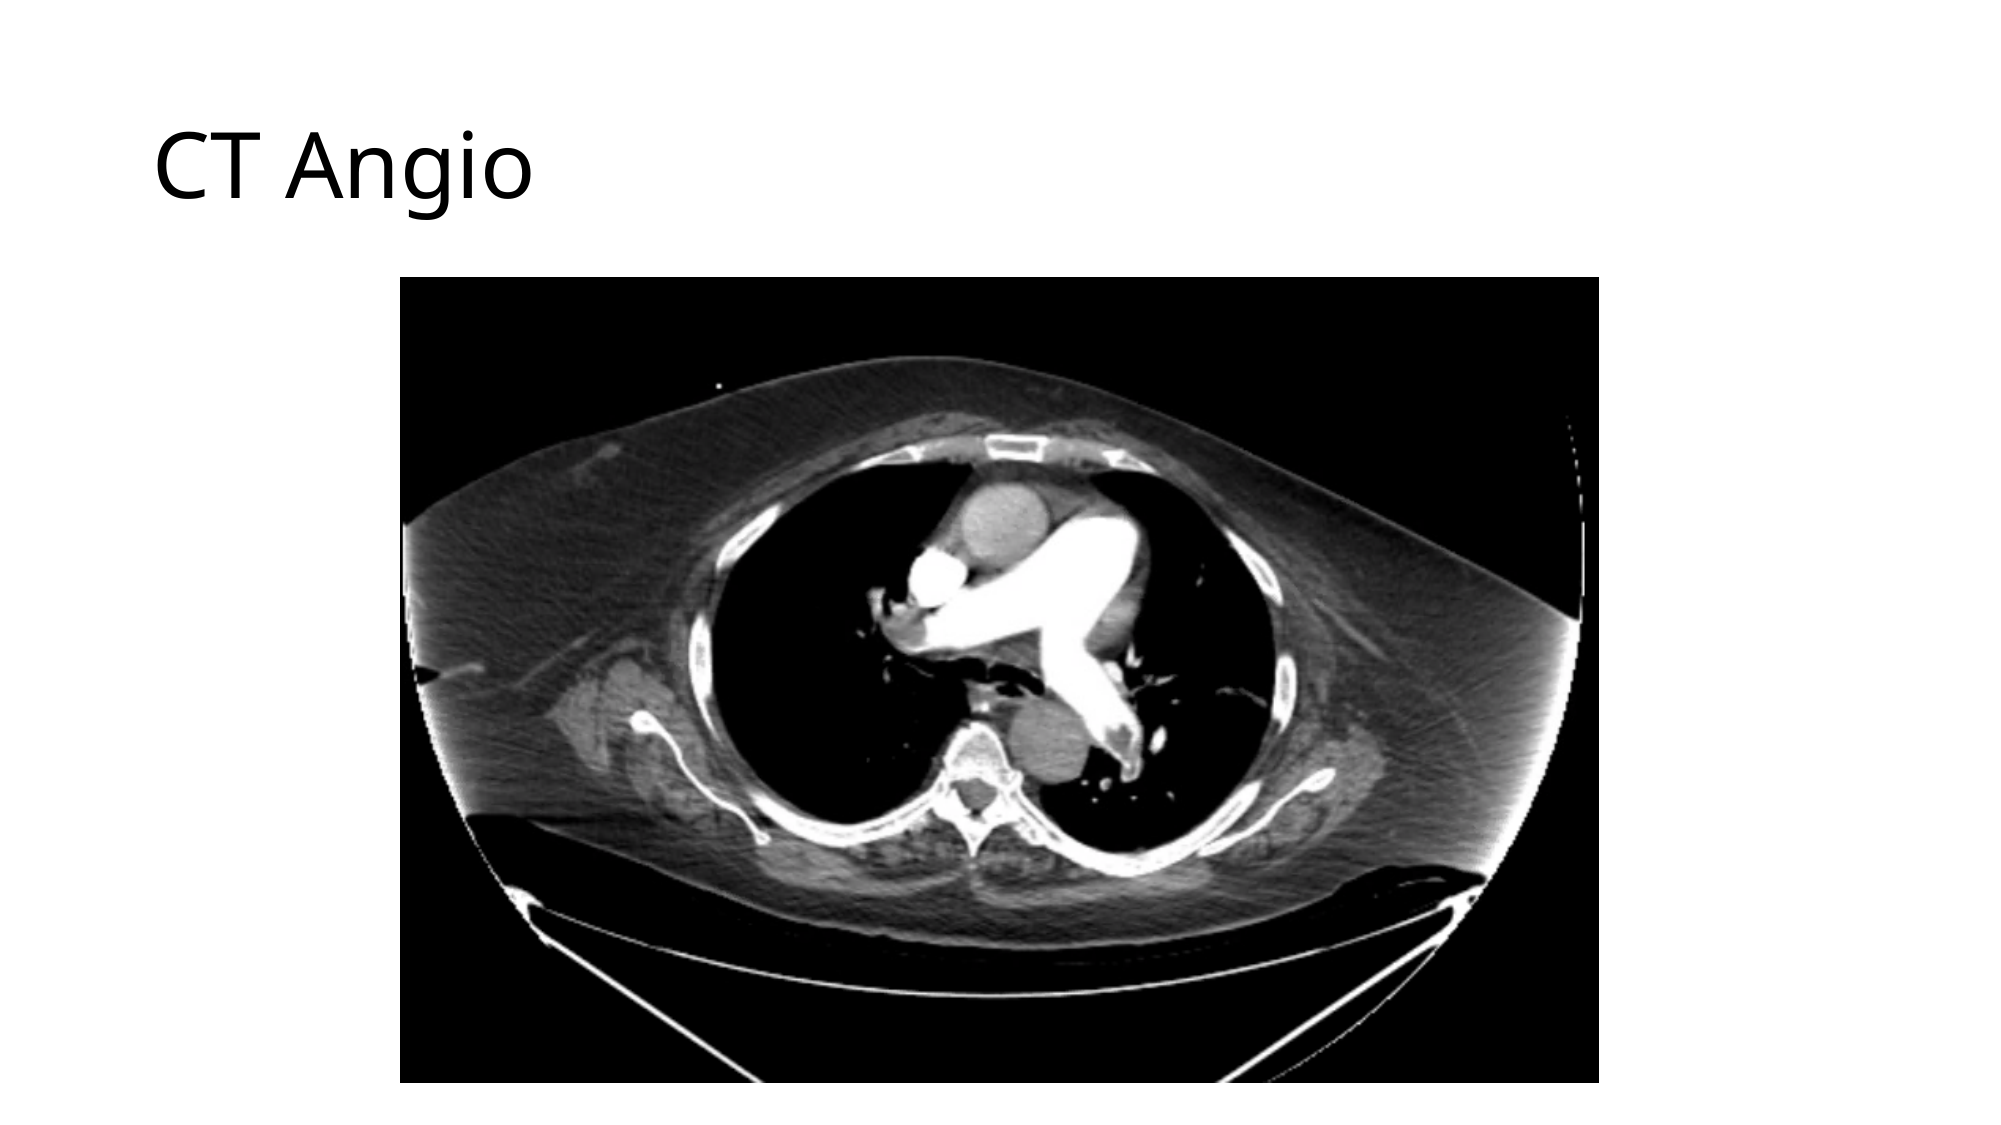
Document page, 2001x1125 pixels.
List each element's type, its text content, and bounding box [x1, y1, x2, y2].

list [400, 277, 1600, 1083]
title CT Angio [137, 59, 1863, 278]
